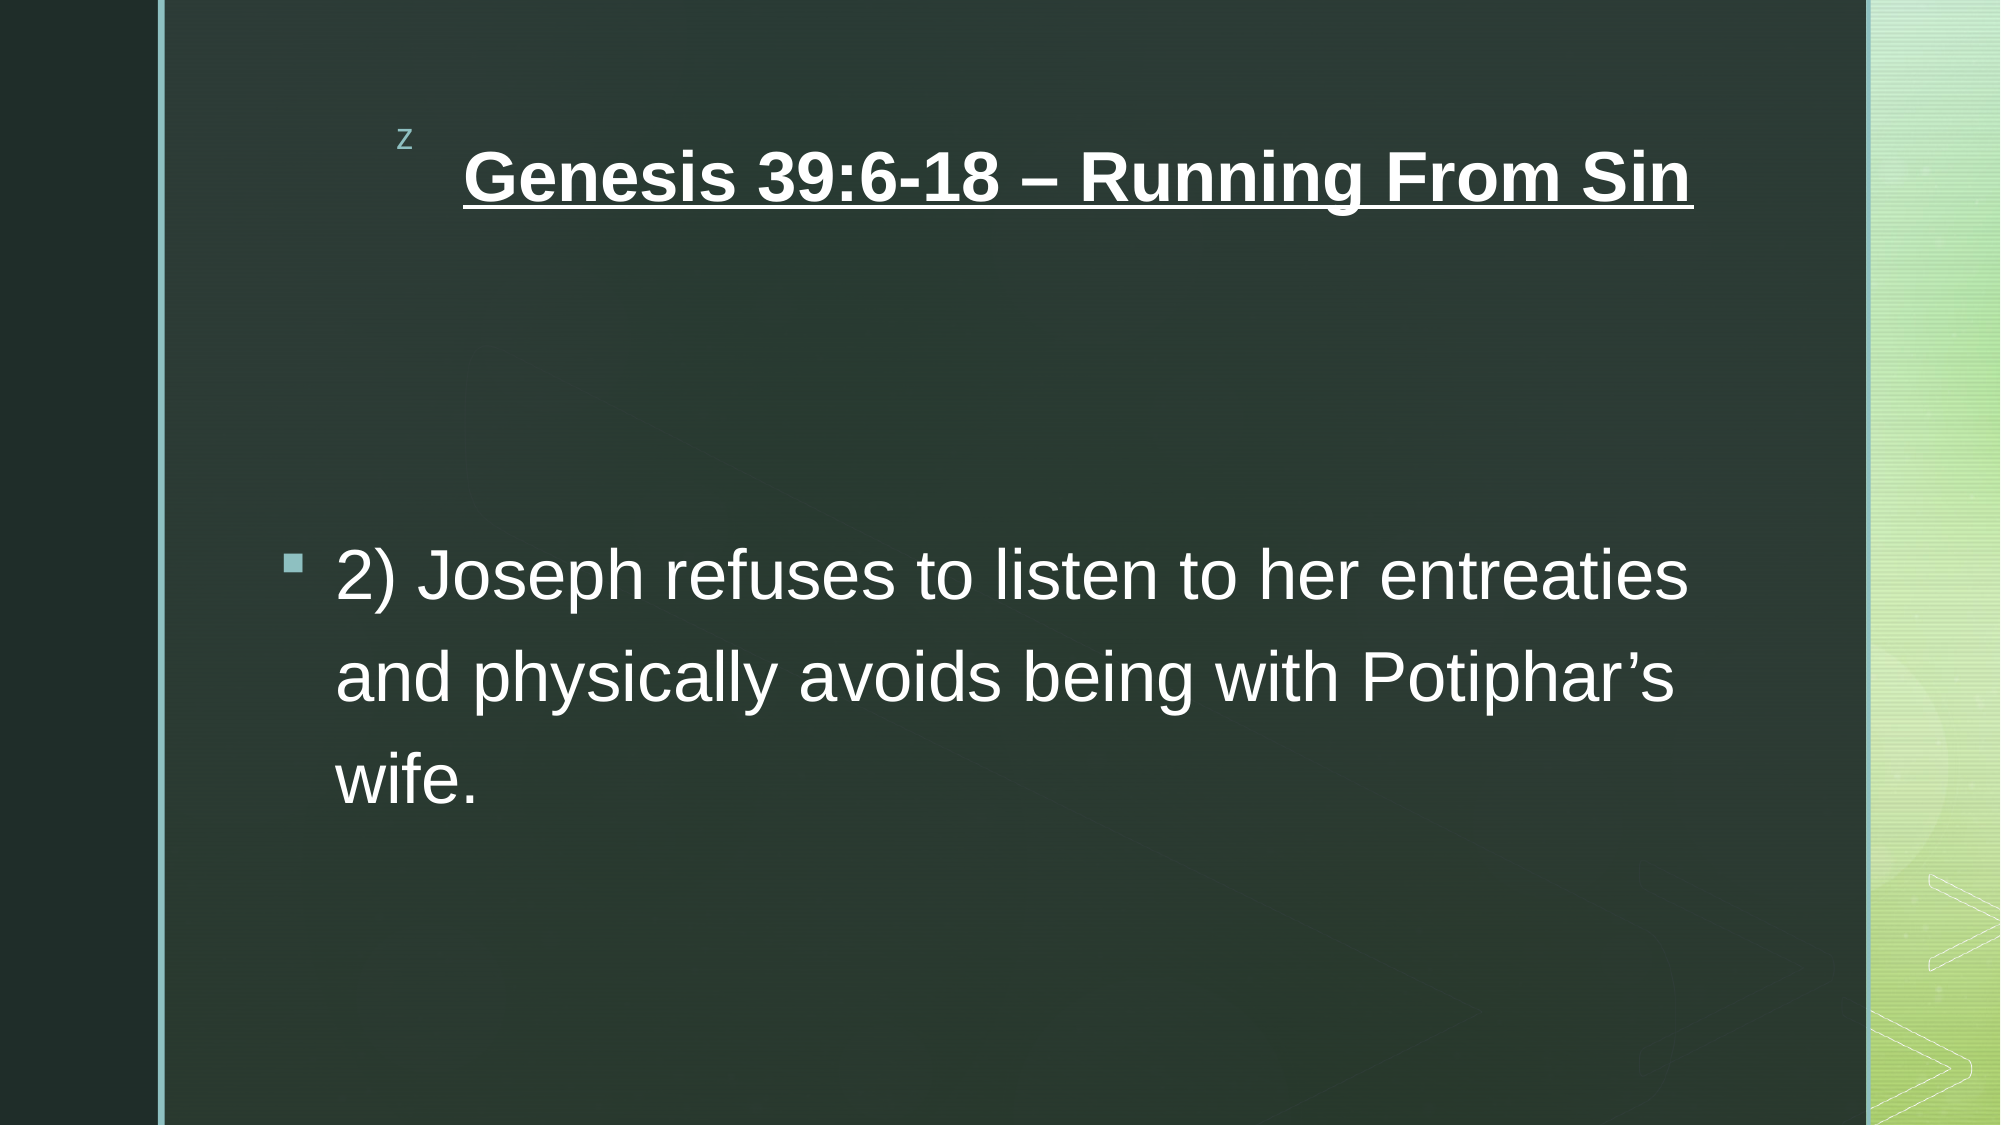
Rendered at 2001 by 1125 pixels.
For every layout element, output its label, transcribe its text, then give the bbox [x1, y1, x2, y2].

list 2) Joseph refuses to listen to her entreaties and physically avoids being with Potiphar’s wife. [263, 336, 1788, 993]
picture [1871, 0, 2001, 1125]
title Genesis 39:6-18 – Running From Sin [428, 132, 1734, 310]
